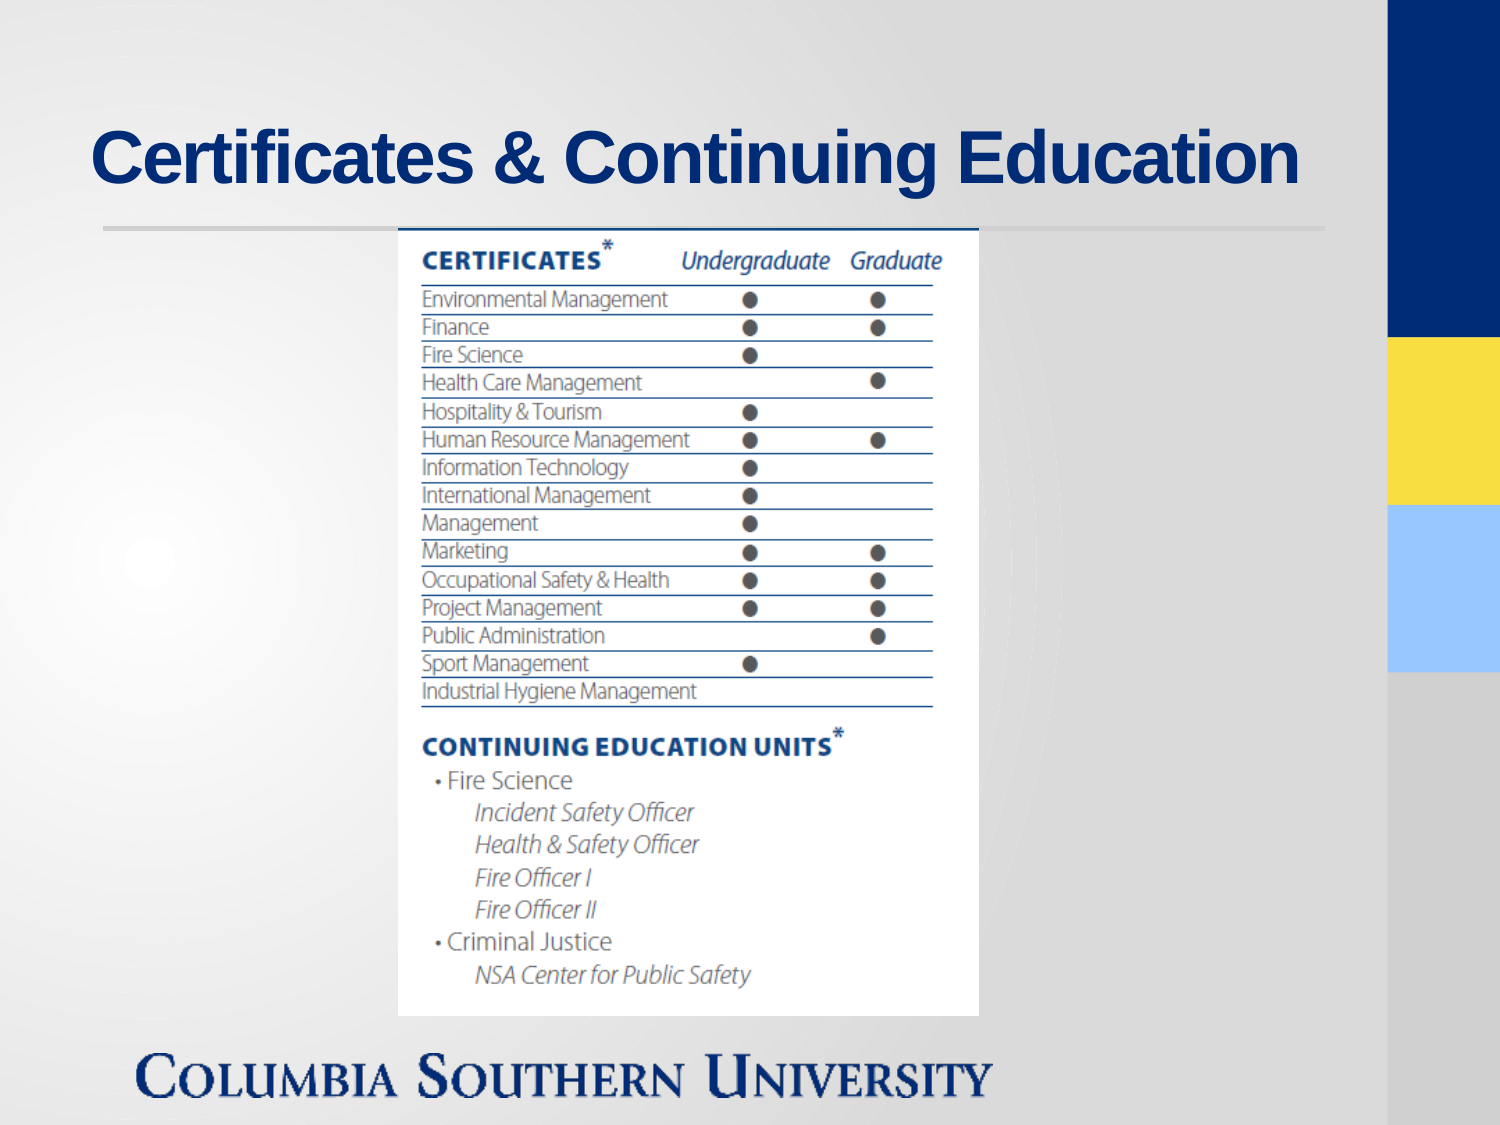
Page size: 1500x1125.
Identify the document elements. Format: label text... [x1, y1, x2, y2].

picture [136, 1053, 993, 1098]
picture [397, 228, 980, 1016]
title Certificates & Continuing Education [75, 45, 1325, 263]
